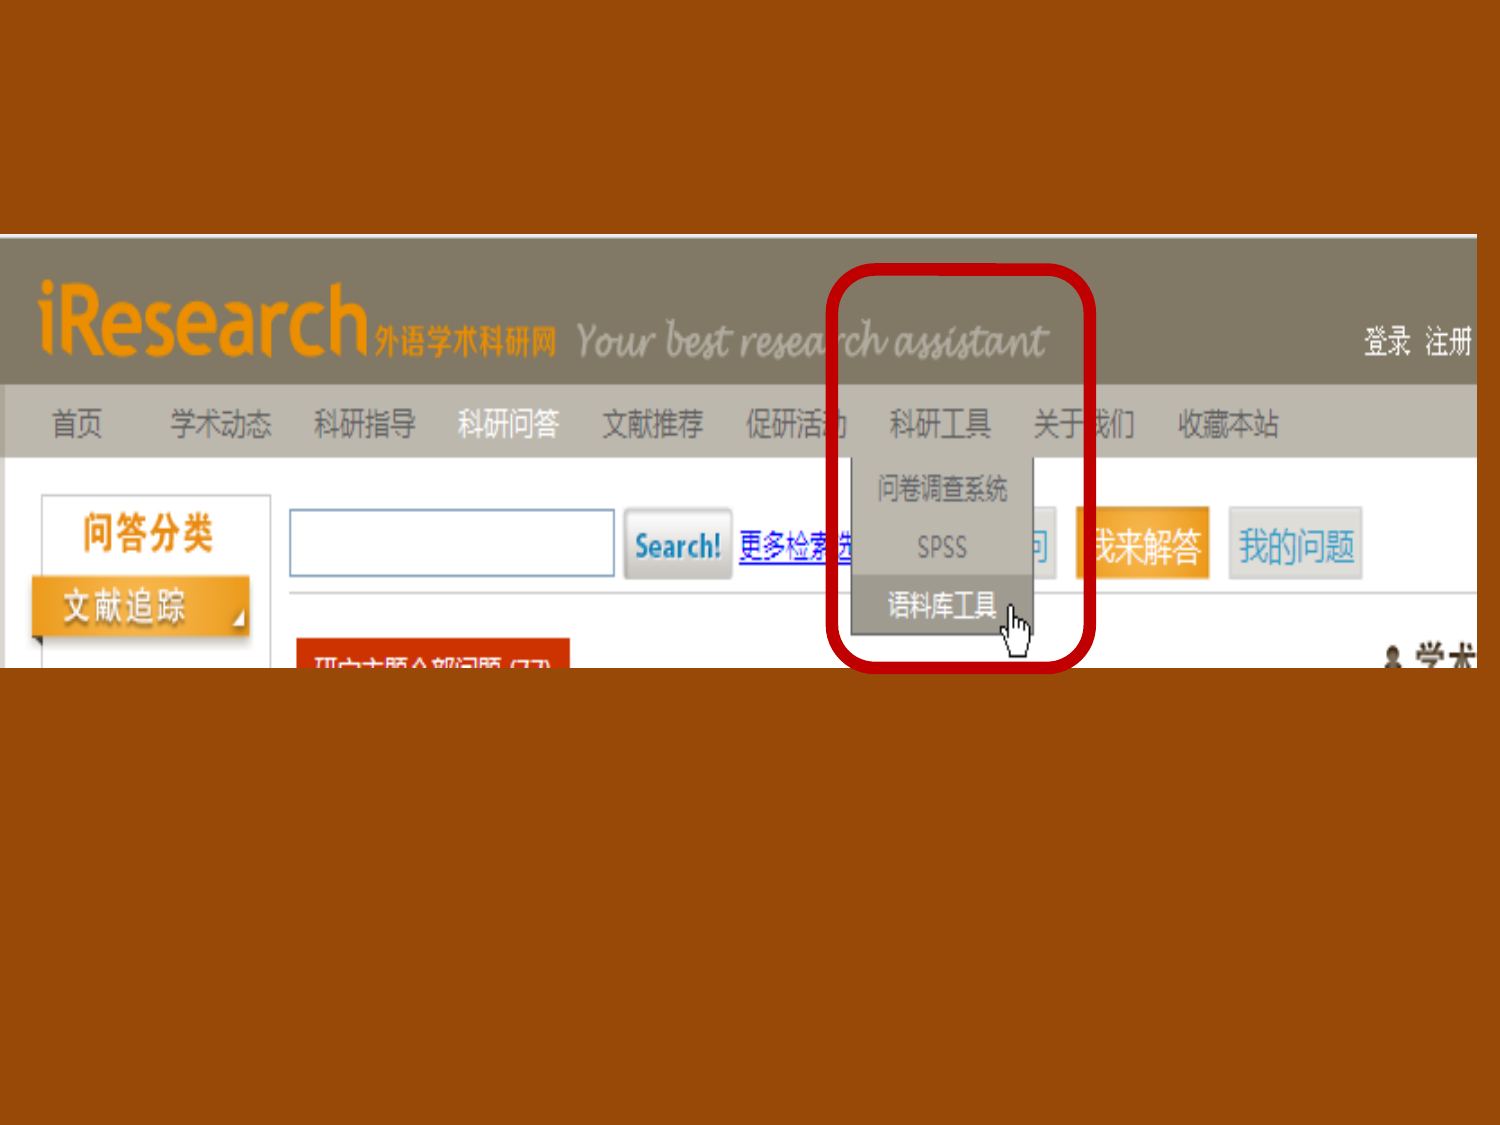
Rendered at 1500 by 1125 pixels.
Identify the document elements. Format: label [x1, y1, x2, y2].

list [0, 233, 1477, 669]
